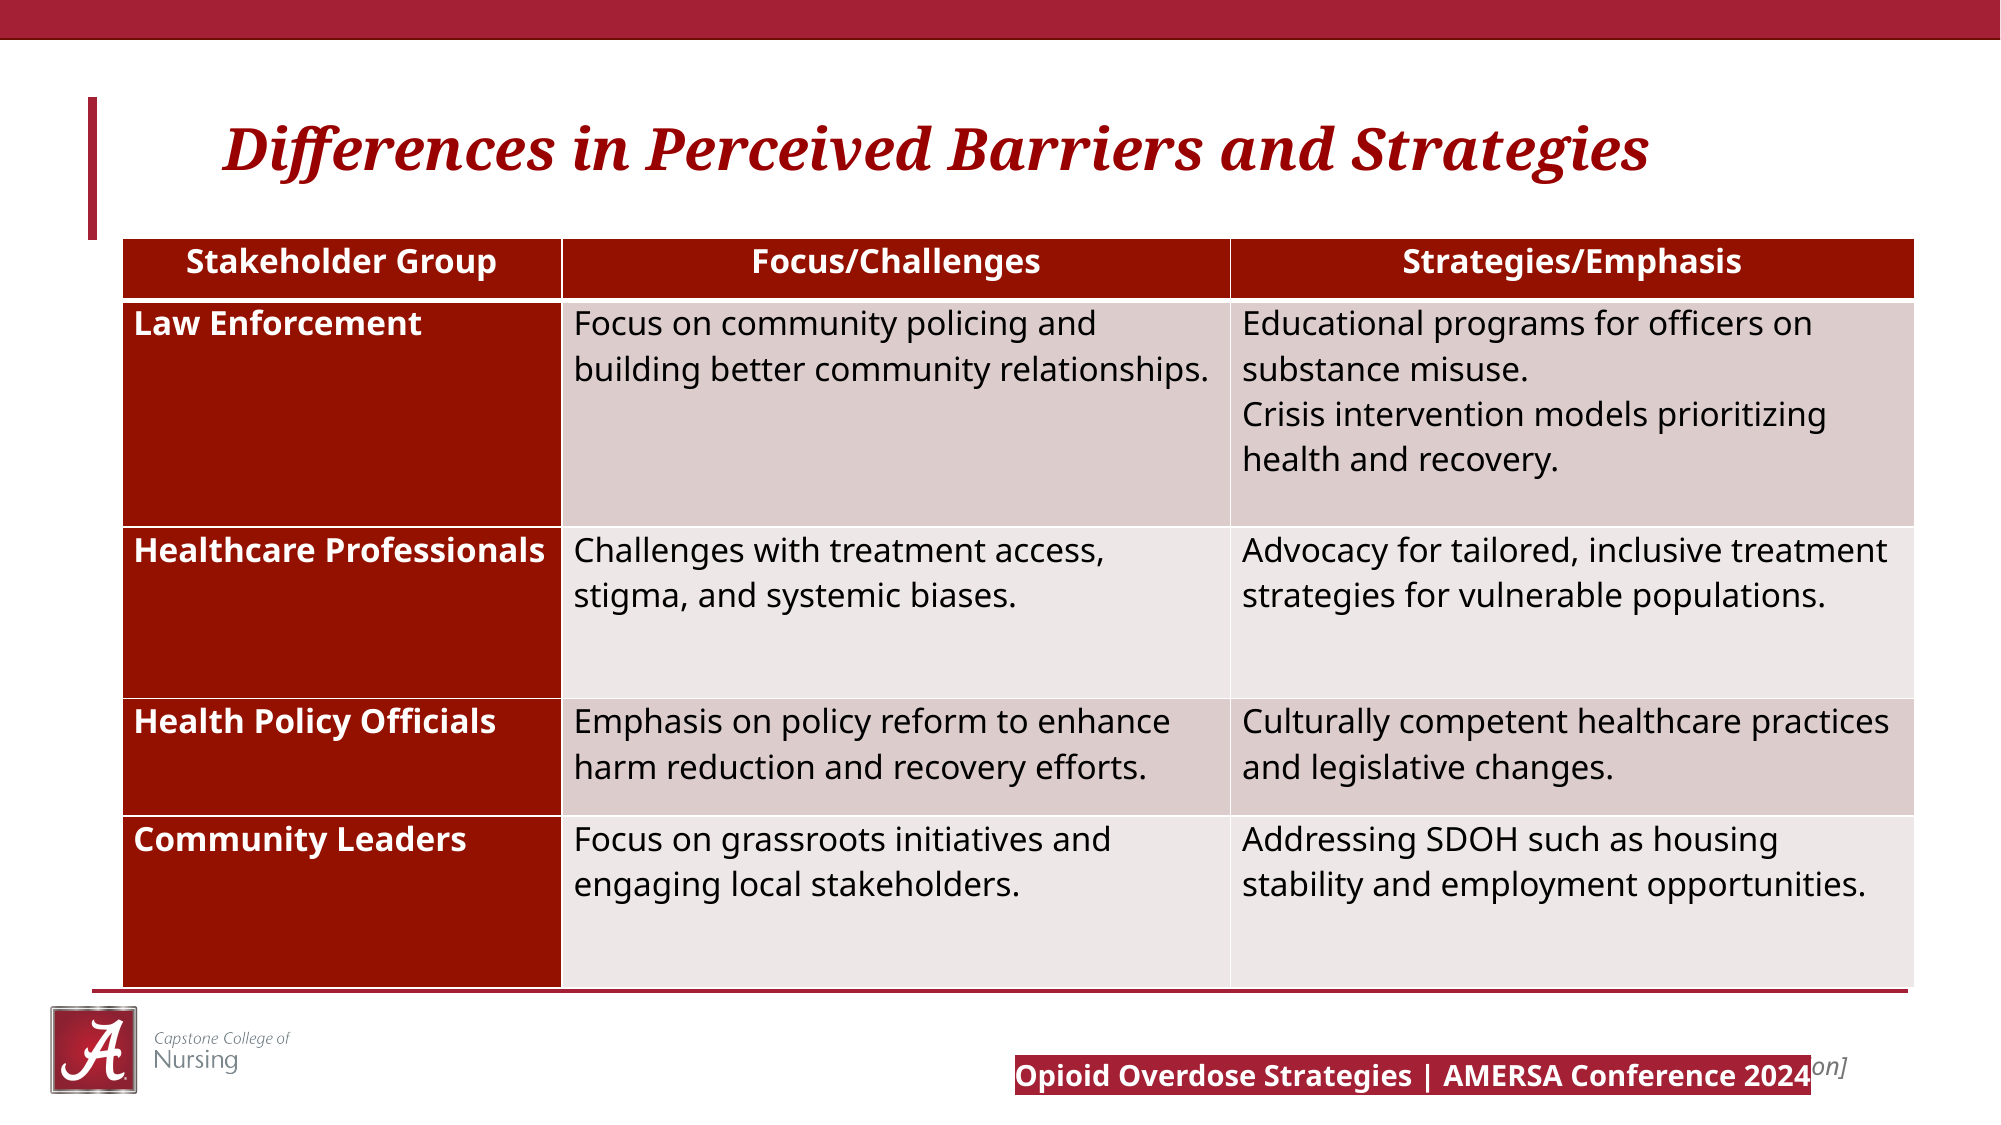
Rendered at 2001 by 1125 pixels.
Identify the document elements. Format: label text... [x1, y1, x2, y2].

table_cell Healthcare Professionals [123, 528, 561, 698]
table_cell Addressing SDOH such as housing stability and employment opportunities. [1231, 817, 1914, 987]
table_cell Educational programs for officers on substance misuse. Crisis intervention models prioritizing health and recovery. [1231, 303, 1914, 526]
table_cell Law Enforcement [123, 303, 561, 526]
table_cell Culturally competent healthcare practices and legislative changes. [1231, 699, 1914, 815]
table_cell Emphasis on policy reform to enhance harm reduction and recovery efforts. [563, 699, 1230, 815]
table_header Focus/Challenges [563, 239, 1230, 298]
table_header Stakeholder Group [123, 239, 561, 298]
text_box Opioid Overdose Strategies | AMERSA Conference 2024 [999, 1049, 2000, 1100]
title Differences in Perceived Barriers and Strategies [208, 79, 1857, 224]
table_cell Health Policy Officials [123, 699, 561, 815]
table_cell Community Leaders [123, 817, 561, 987]
table_cell Advocacy for tailored, inclusive treatment strategies for vulnerable populations. [1231, 528, 1914, 698]
table_header Strategies/Emphasis [1231, 239, 1914, 298]
picture [50, 1006, 291, 1094]
table_cell Challenges with treatment access, stigma, and systemic biases. [563, 528, 1230, 698]
table_cell Focus on community policing and building better community relationships. [563, 303, 1230, 526]
table_cell Focus on grassroots initiatives and engaging local stakeholders. [563, 817, 1230, 987]
